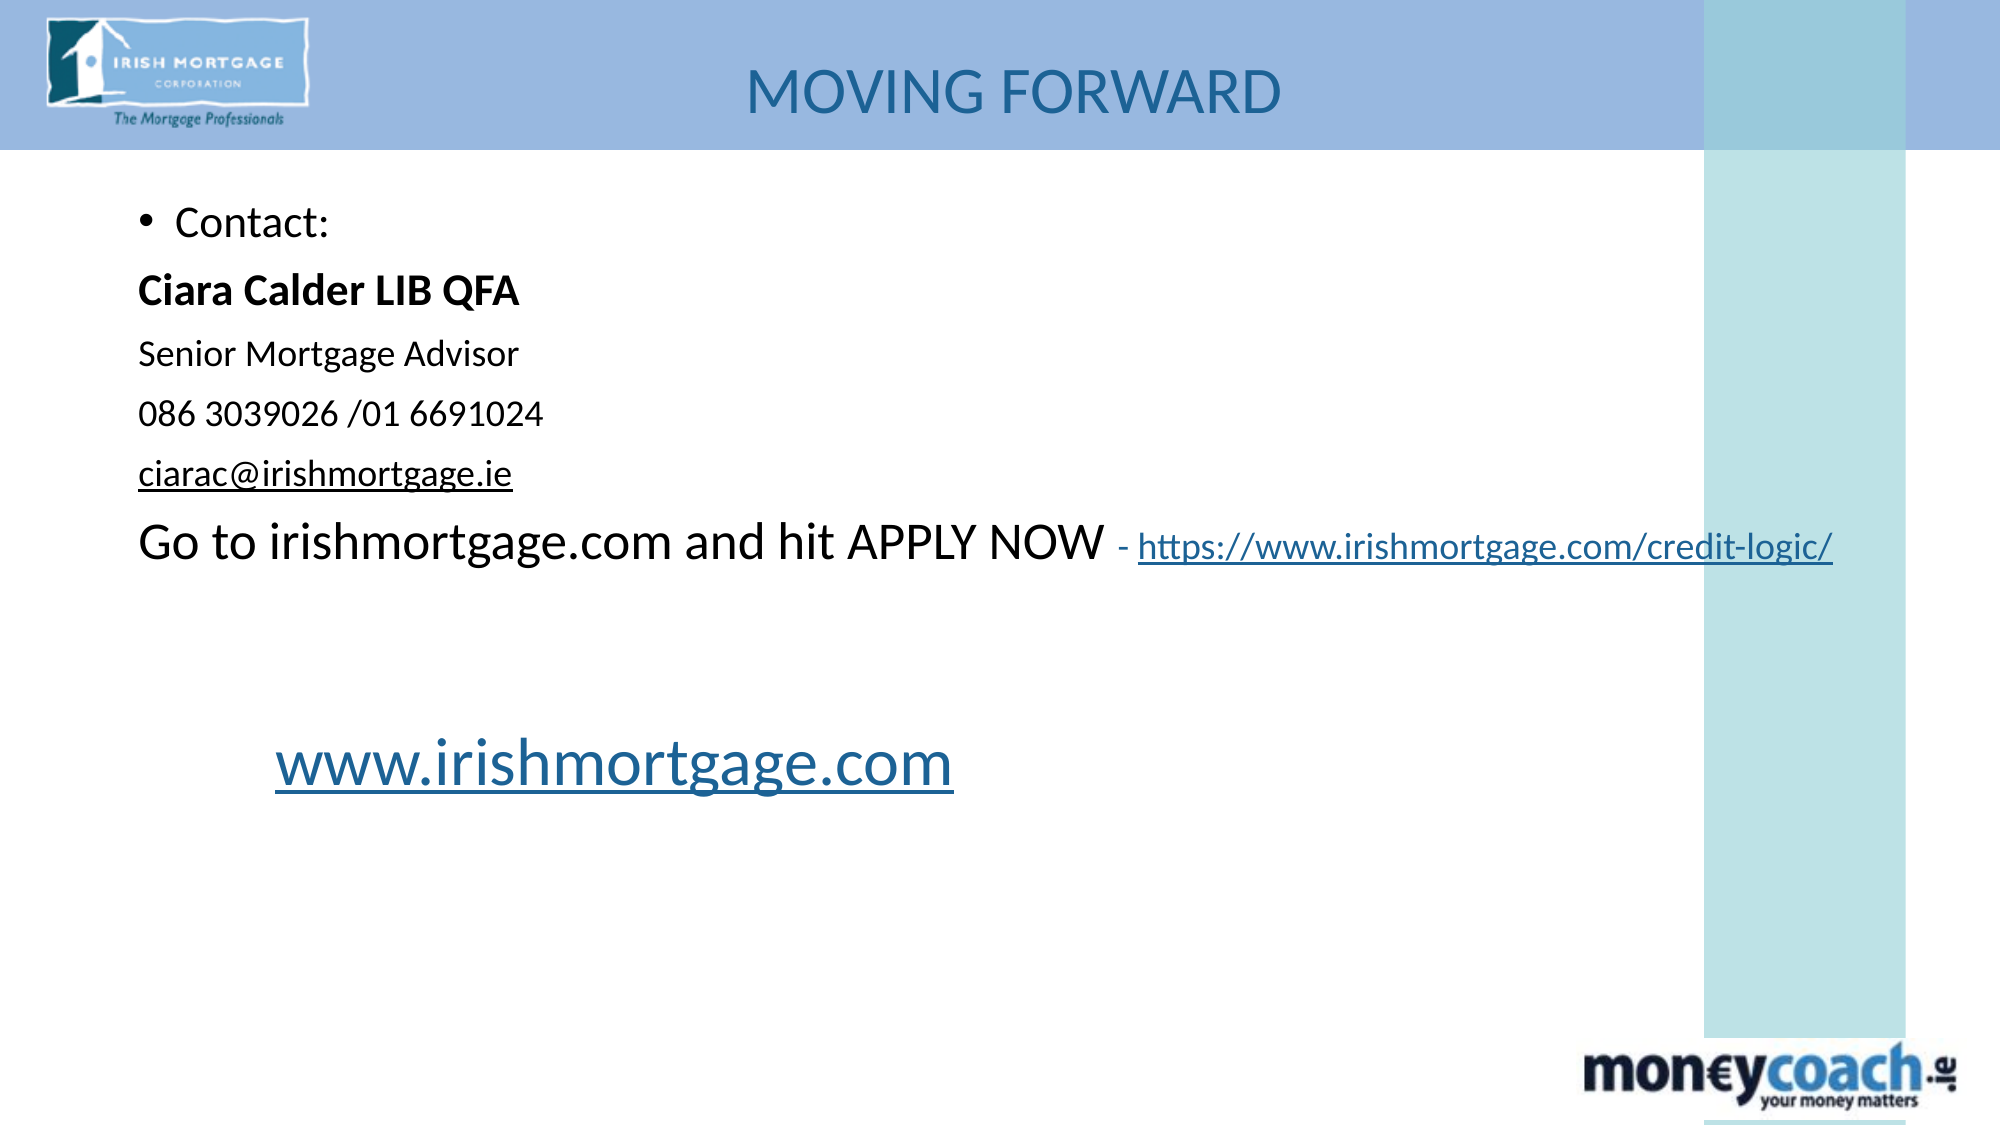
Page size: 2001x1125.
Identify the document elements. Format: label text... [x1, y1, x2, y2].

list Contact: Ciara Calder LIB QFA Senior Mortgage Advisor 086 3039026 /01 6691024 ciarac@irishmortgage.ie Go to irishmortgage.com and hit APPLY NOW - https://www.irishmortgage.com/credit-logic/ www.irishmortgage.com [123, 190, 1863, 1014]
picture [33, 10, 329, 139]
title MOVING FORWARD [564, 0, 1863, 190]
picture [1576, 1038, 1967, 1120]
